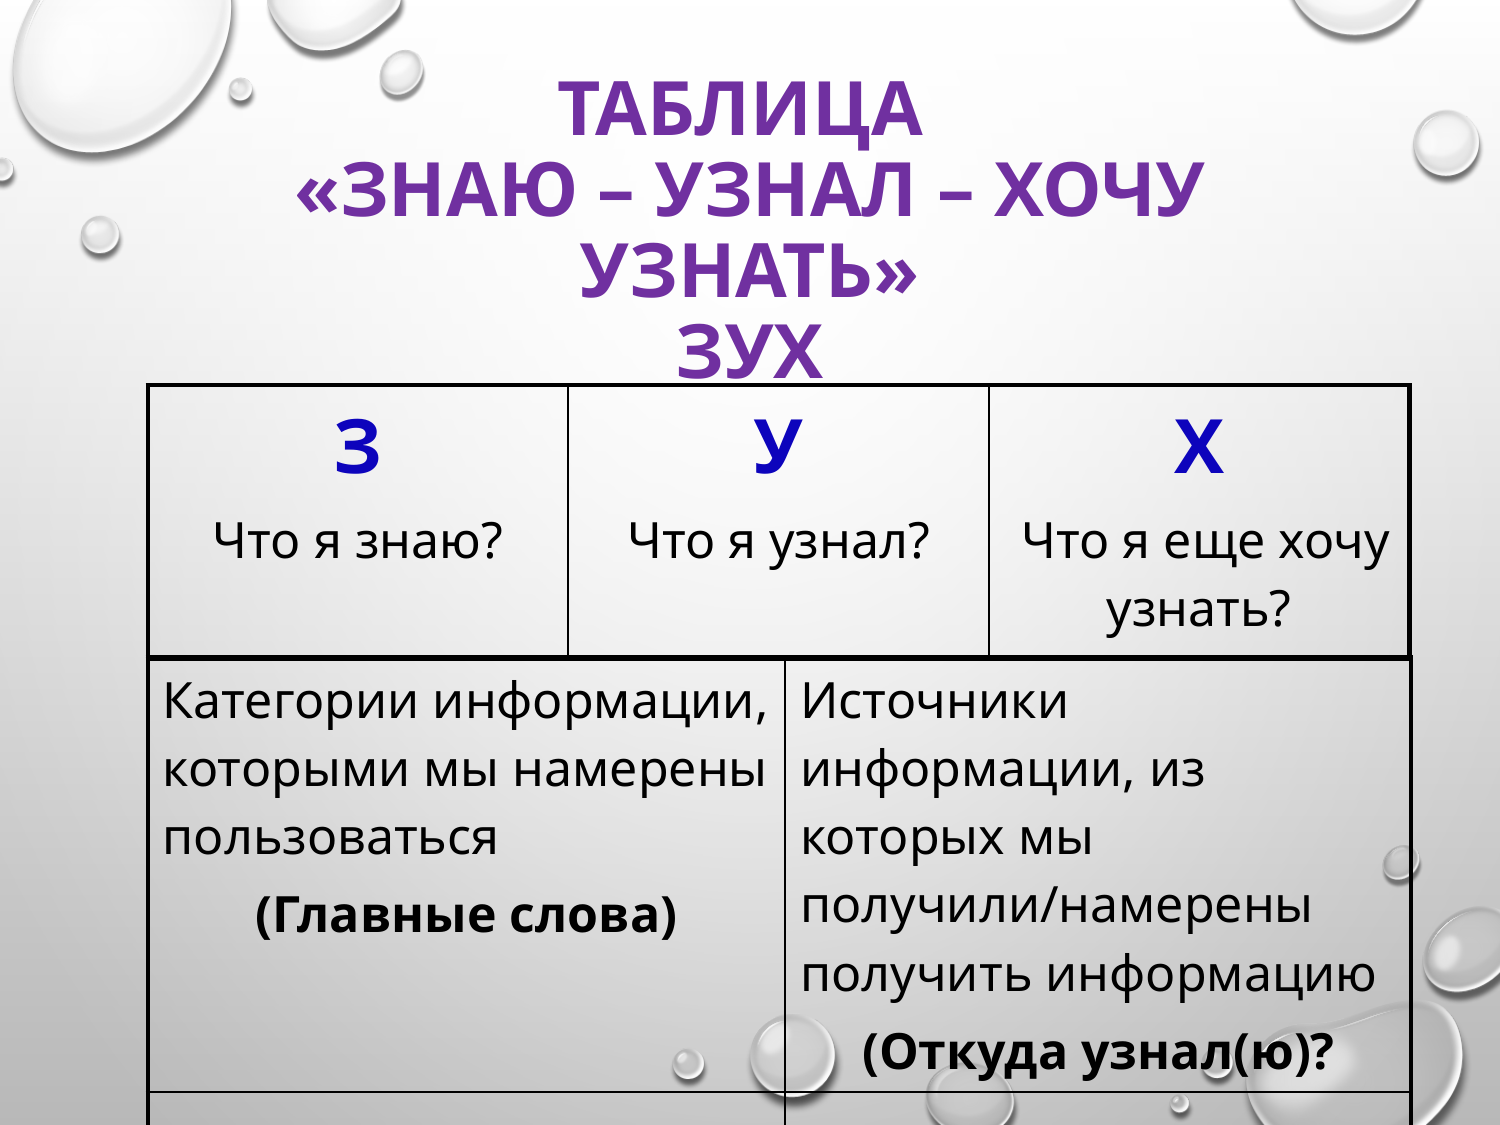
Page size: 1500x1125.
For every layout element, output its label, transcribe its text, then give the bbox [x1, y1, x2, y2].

table_cell [786, 1093, 1409, 1125]
table_header Х Что я еще хочу узнать? [990, 387, 1407, 655]
title Таблица «Знаю – Узнал – Хочу узнать» ЗУХ [112, 101, 1388, 364]
picture [0, 0, 1500, 1125]
table_header Категории информации, которыми мы намерены пользоваться (Главные слова) [150, 659, 784, 1091]
table_header З Что я знаю? [150, 387, 567, 655]
table_header У Что я узнал? [569, 387, 988, 655]
table_header Источники информации, из которых мы получили/намерены получить информацию (Откуда узнал(ю)? [786, 659, 1409, 1091]
table_cell [150, 1093, 784, 1125]
